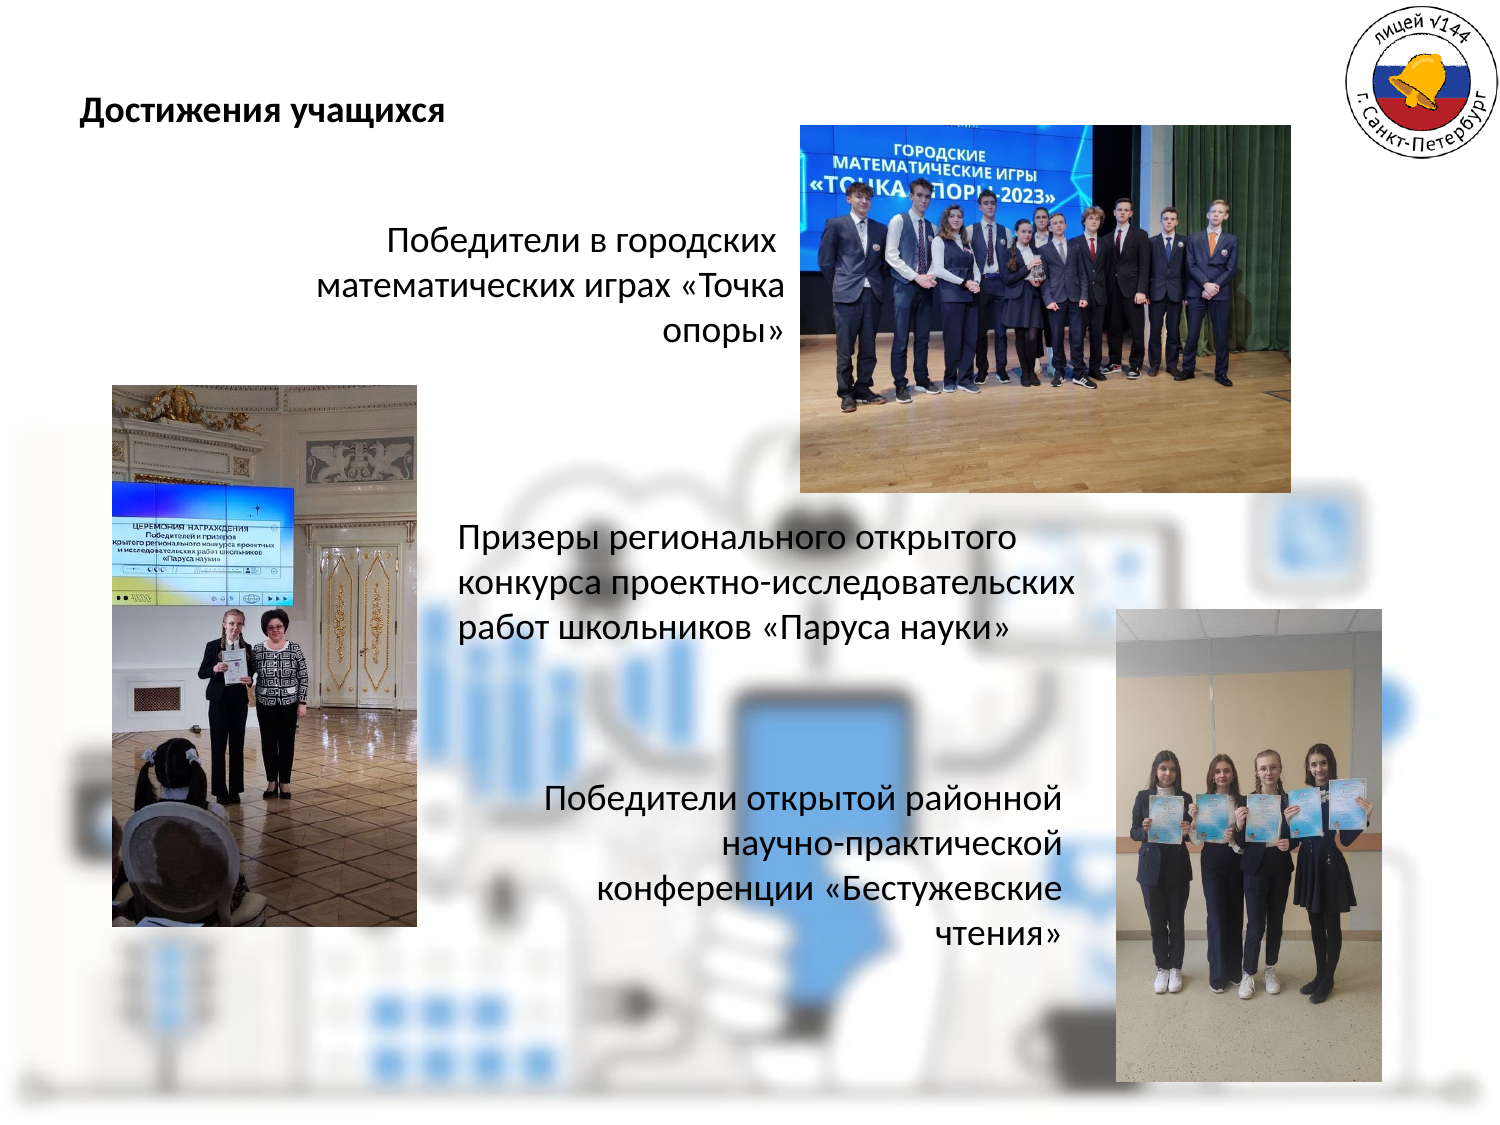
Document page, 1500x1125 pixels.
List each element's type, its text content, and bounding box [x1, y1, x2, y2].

picture [0, 125, 1500, 1122]
picture [1343, 3, 1500, 160]
text_box Достижения учащихся [64, 77, 869, 138]
text_box Победители в городских математических играх «Точка опоры» [183, 208, 794, 358]
